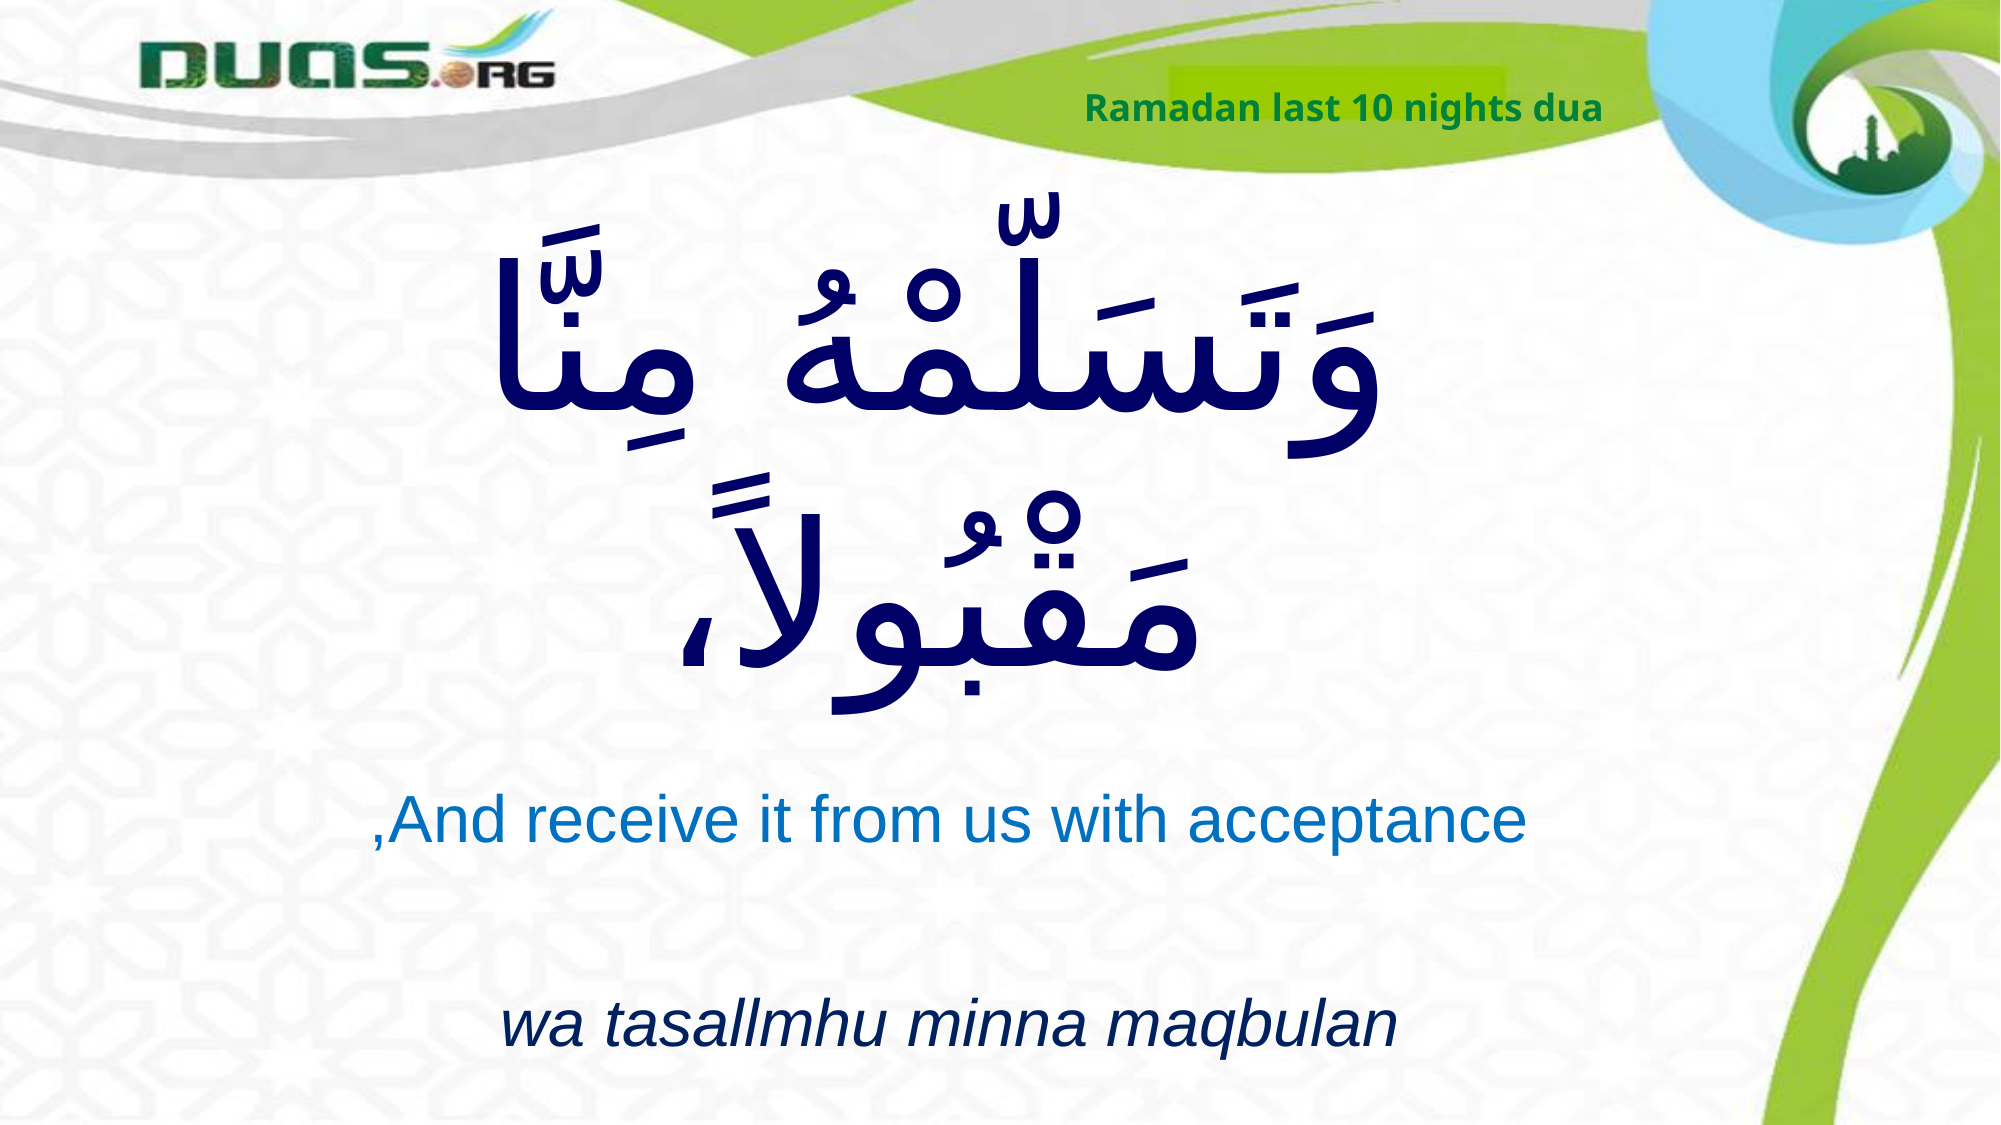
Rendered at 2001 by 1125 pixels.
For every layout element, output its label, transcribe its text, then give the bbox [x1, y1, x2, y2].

picture [0, 0, 2001, 1125]
text_box And receive it from us with acceptance, wa tasallmhu minna maqbulan [199, 762, 1700, 850]
text_box Ramadan last 10 nights dua [1069, 76, 1620, 136]
title وَتَسَلّمْهُ مِنَّا مَقْبُولاً، [187, 329, 1688, 571]
